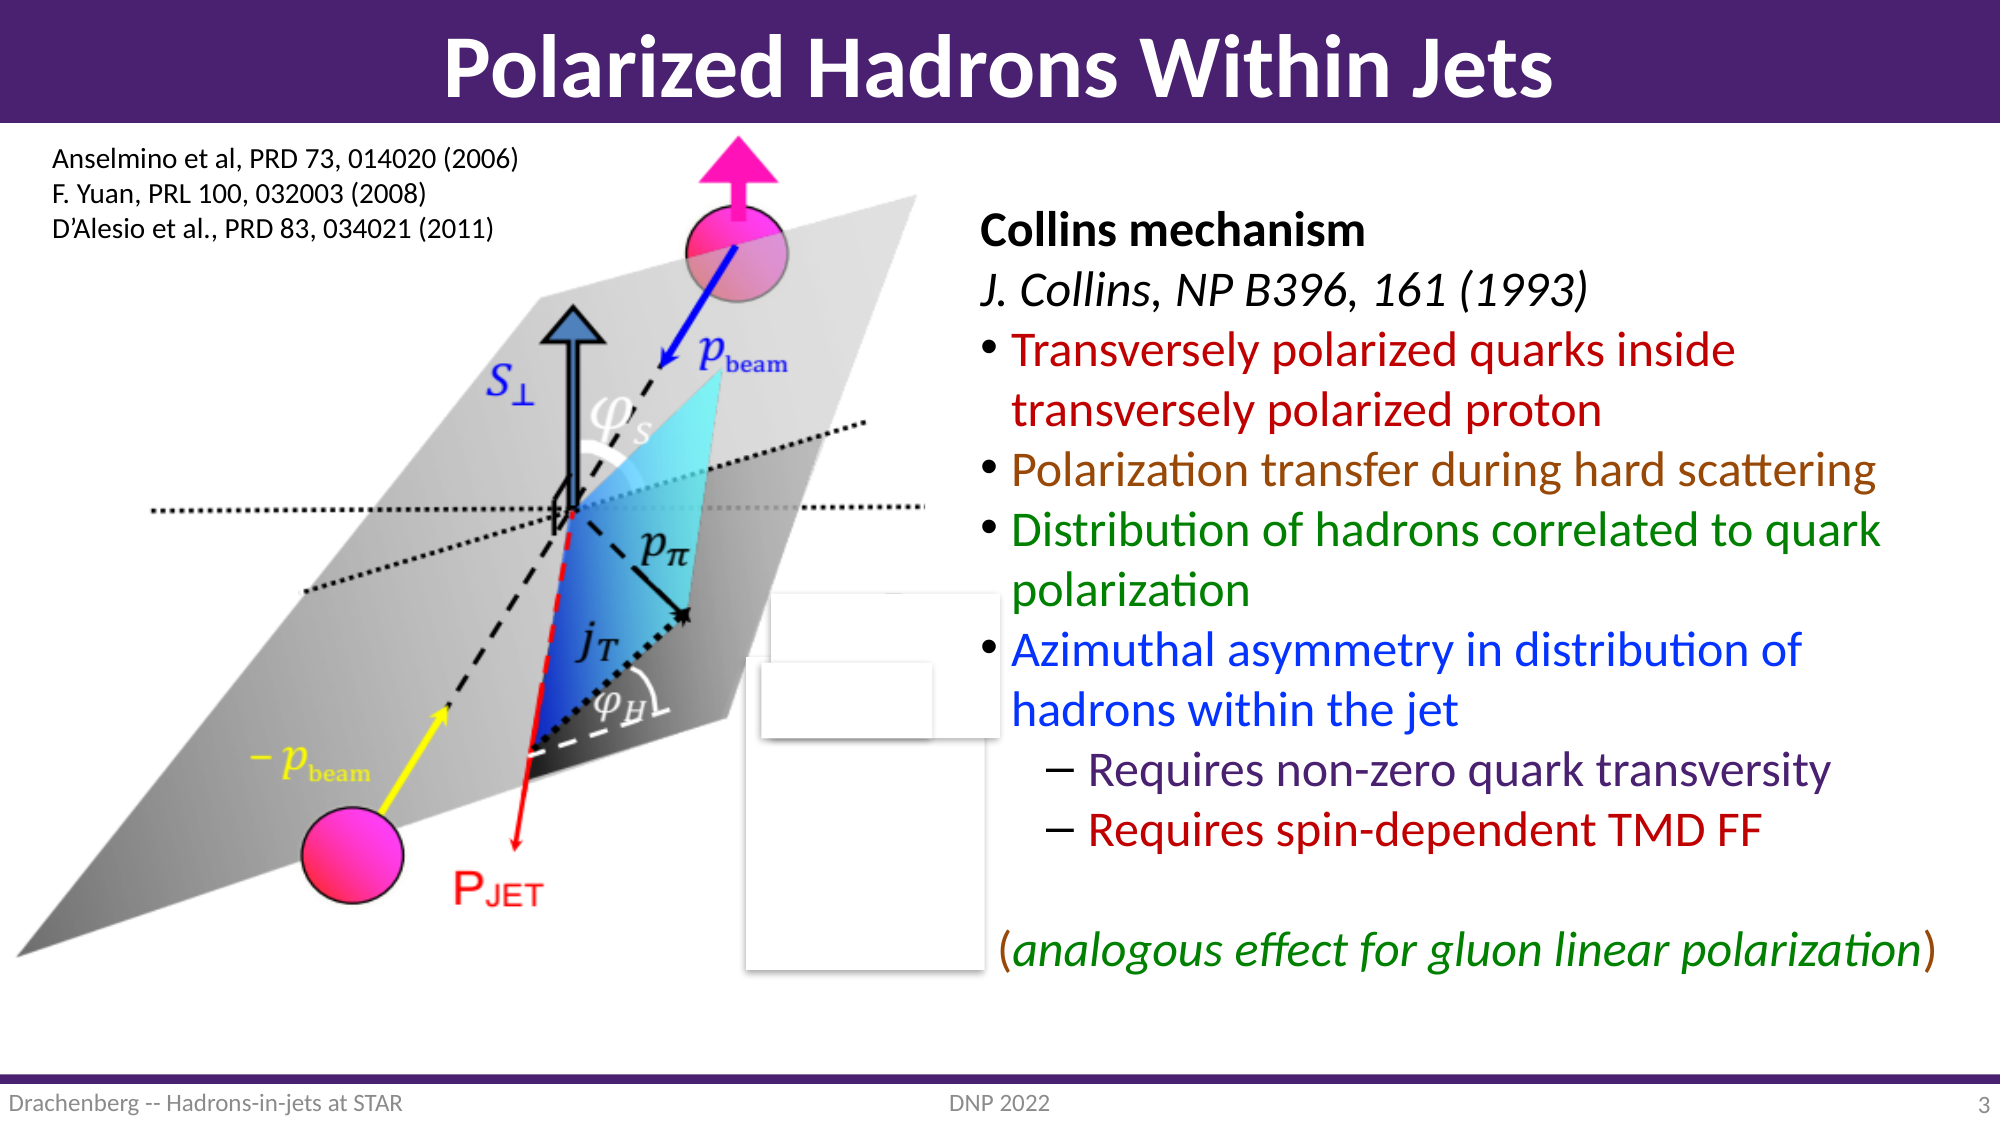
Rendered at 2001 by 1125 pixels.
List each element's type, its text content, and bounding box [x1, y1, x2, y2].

list Collins mechanism J. Collins, NP B396, 161 (1993) Transversely polarized quarks inside transversely polarized proton Polarization transfer during hard scattering Distribution of hadrons correlated to quark polarization Azimuthal asymmetry in distribution of hadrons within the jet Requires non-zero quark transversity Requires spin-dependent TMD FF (analogous effect for gluon linear polarization) [965, 188, 1970, 992]
title Polarized Hadrons Within Jets [0, 0, 2000, 123]
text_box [4, 125, 1001, 971]
footer Drachenberg -- Hadrons-in-jets at STAR [0, 1071, 419, 1125]
slide_number 2 [1538, 1073, 2000, 1125]
